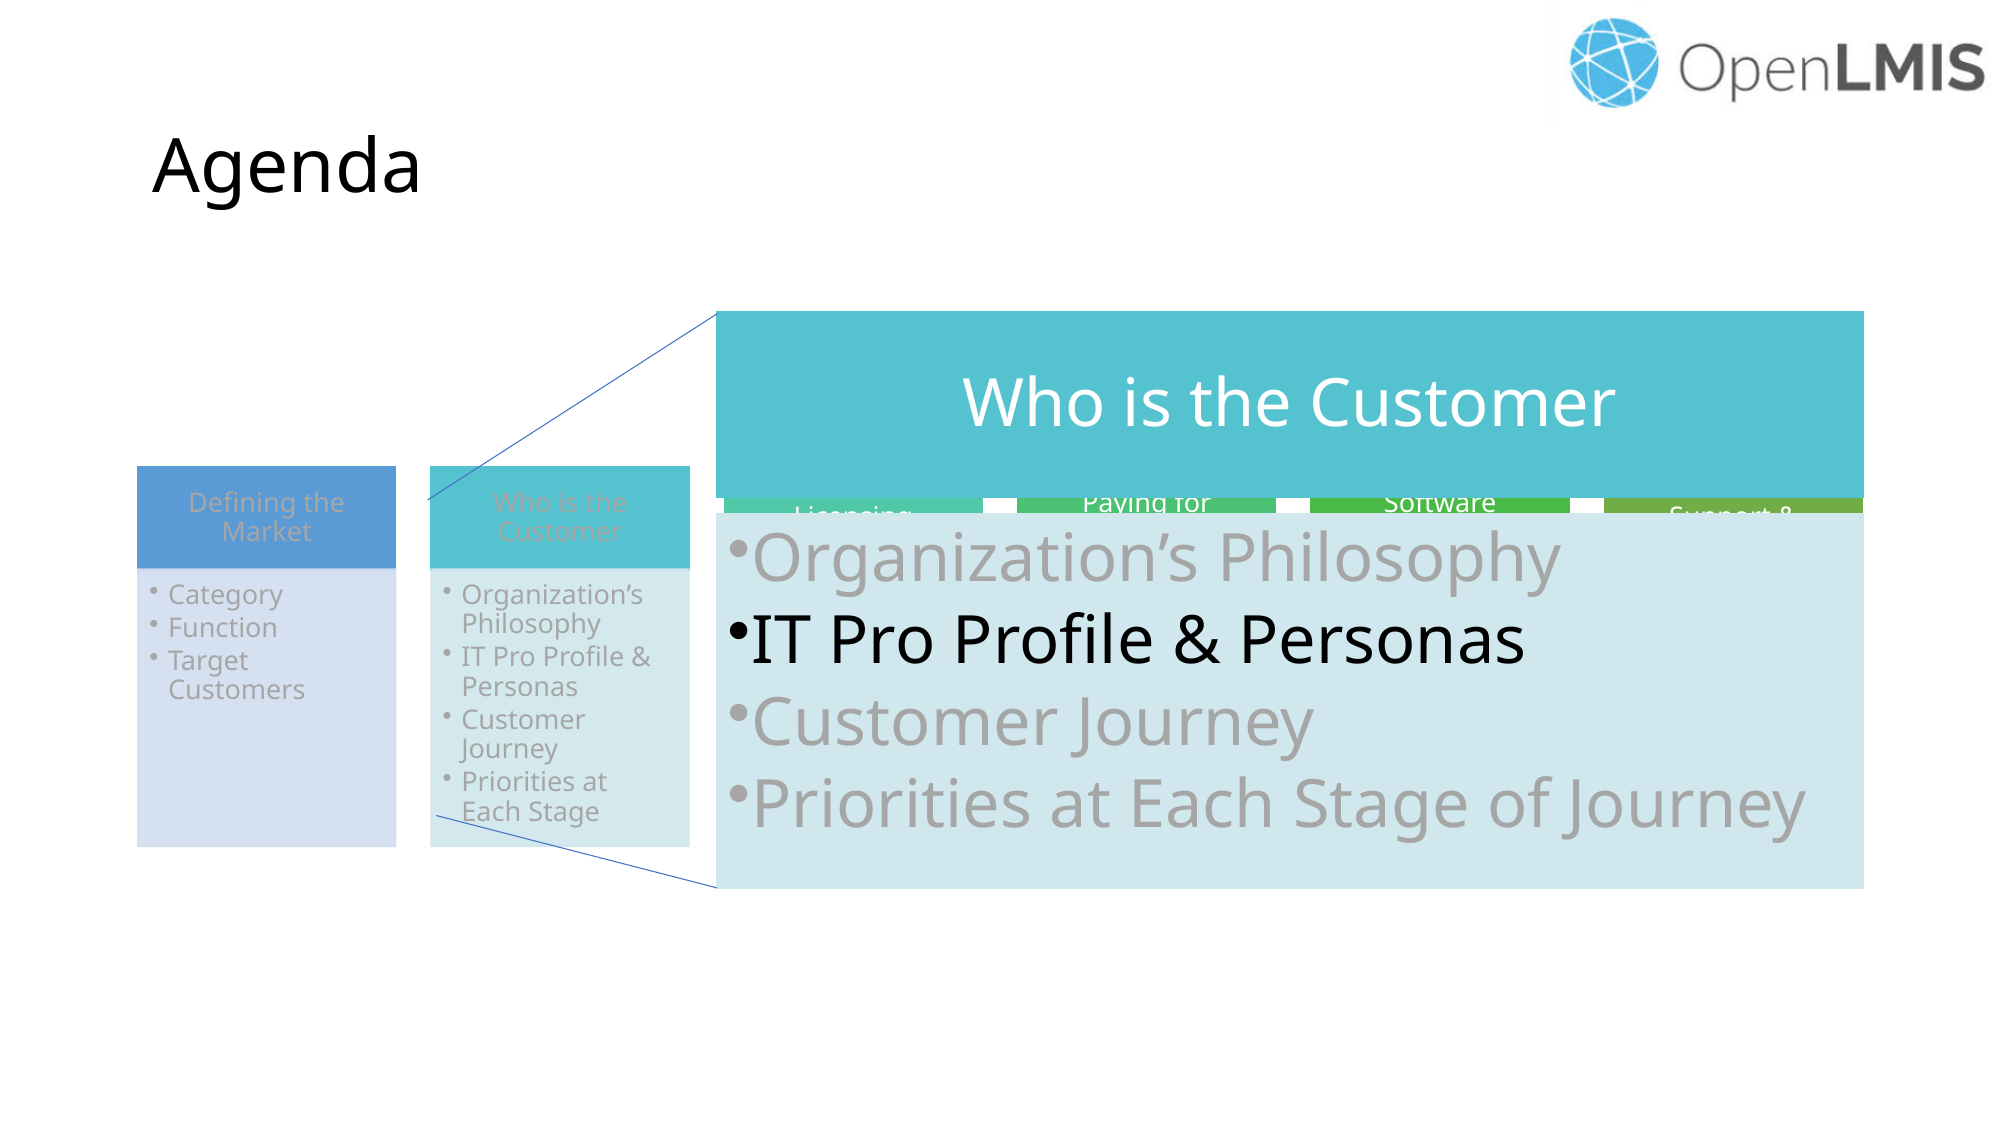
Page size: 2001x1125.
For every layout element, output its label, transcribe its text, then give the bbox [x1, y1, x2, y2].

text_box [436, 815, 718, 888]
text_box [717, 312, 1863, 888]
title Agenda [137, 59, 1863, 278]
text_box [427, 313, 718, 500]
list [137, 299, 1863, 1014]
picture [1548, 0, 2000, 125]
